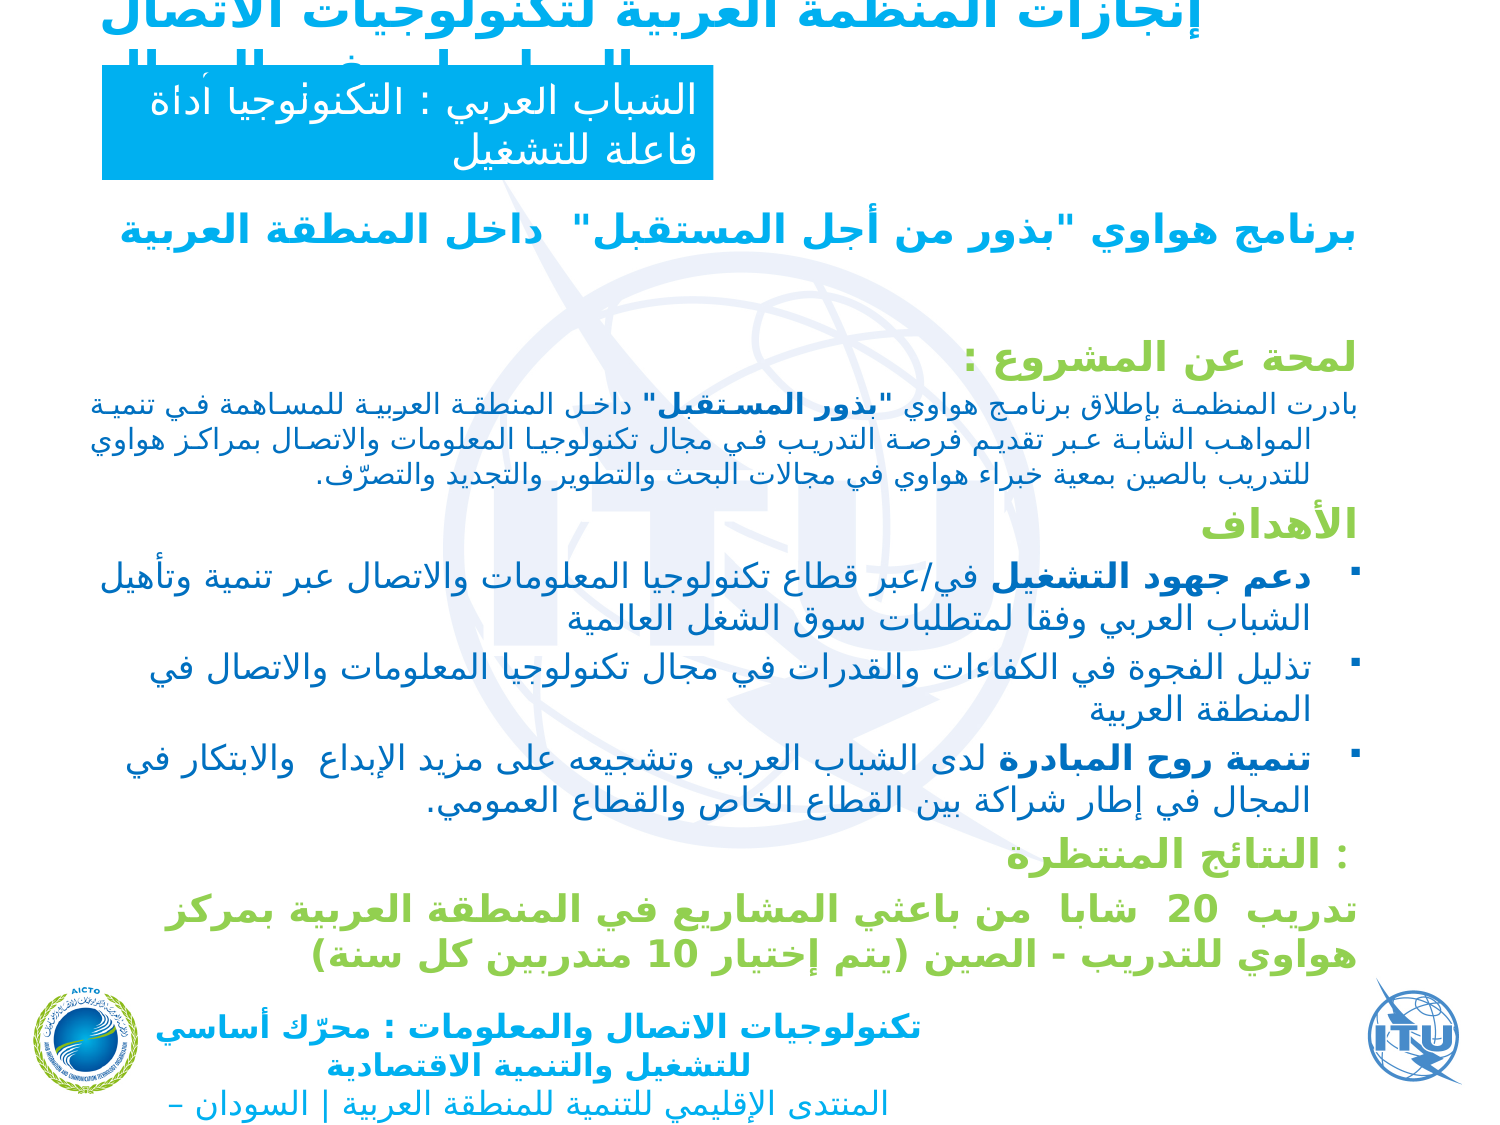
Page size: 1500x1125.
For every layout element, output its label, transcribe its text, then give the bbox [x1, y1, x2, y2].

title برنامج هواوي "بذور من أجل المستقبل" داخل المنطقة العربية [75, 173, 1374, 282]
picture [0, 0, 1500, 1125]
text_box إنجازات المنظمة العربية لتكنولوجيات الاتصال والمعلومات في المجال [84, 0, 1338, 87]
list لمحة عن المشروع : بادرت المنظمة بإطلاق برنامج هواوي "بذور المستقبل" داخل المنطقة العربية للمساهمة في تنمية المواهب الشابة عبر تقديم فرصة التدريب في مجال تكنولوجيا المعلومات والاتصال بمراكز هواوي للتدريب بالصين بمعية خبراء هواوي في مجالات البحث والتطوير والتجديد والتصرّف. الأهداف دعم جهود التشغيل في/عبر قطاع تكنولوجيا المعلومات والاتصال عبر تنمية وتأهيل الشباب العربي وفقا لمتطلبات سوق الشغل العالمية تذليل الفجوة في الكفاءات والقدرات في مجال تكنولوجيا المعلومات والاتصال في المنطقة العربية تنمية روح المبادرة لدى الشباب العربي وتشجيعه على مزيد الإبداع والابتكار في المجال في إطار شراكة بين القطاع الخاص والقطاع العمومي. النتائج المنتظرة : تدريب 20 شابا من باعثي المشاريع في المنطقة العربية بمركز هواوي للتدريب - الصين (يتم إختيار 10 متدربين كل سنة) [75, 322, 1374, 988]
text_box تكنولوجيات الاتصال والمعلومات : محرّك أساسي للتشغيل والتنمية الاقتصادية المنتدى الإقليمي للتنمية للمنطقة العربية | السودان – الخرطوم 29 يناير 2017 [137, 997, 941, 1125]
text_box الشباب العربي : التكنولوجيا أداة فاعلة للتشغيل [102, 87, 714, 180]
